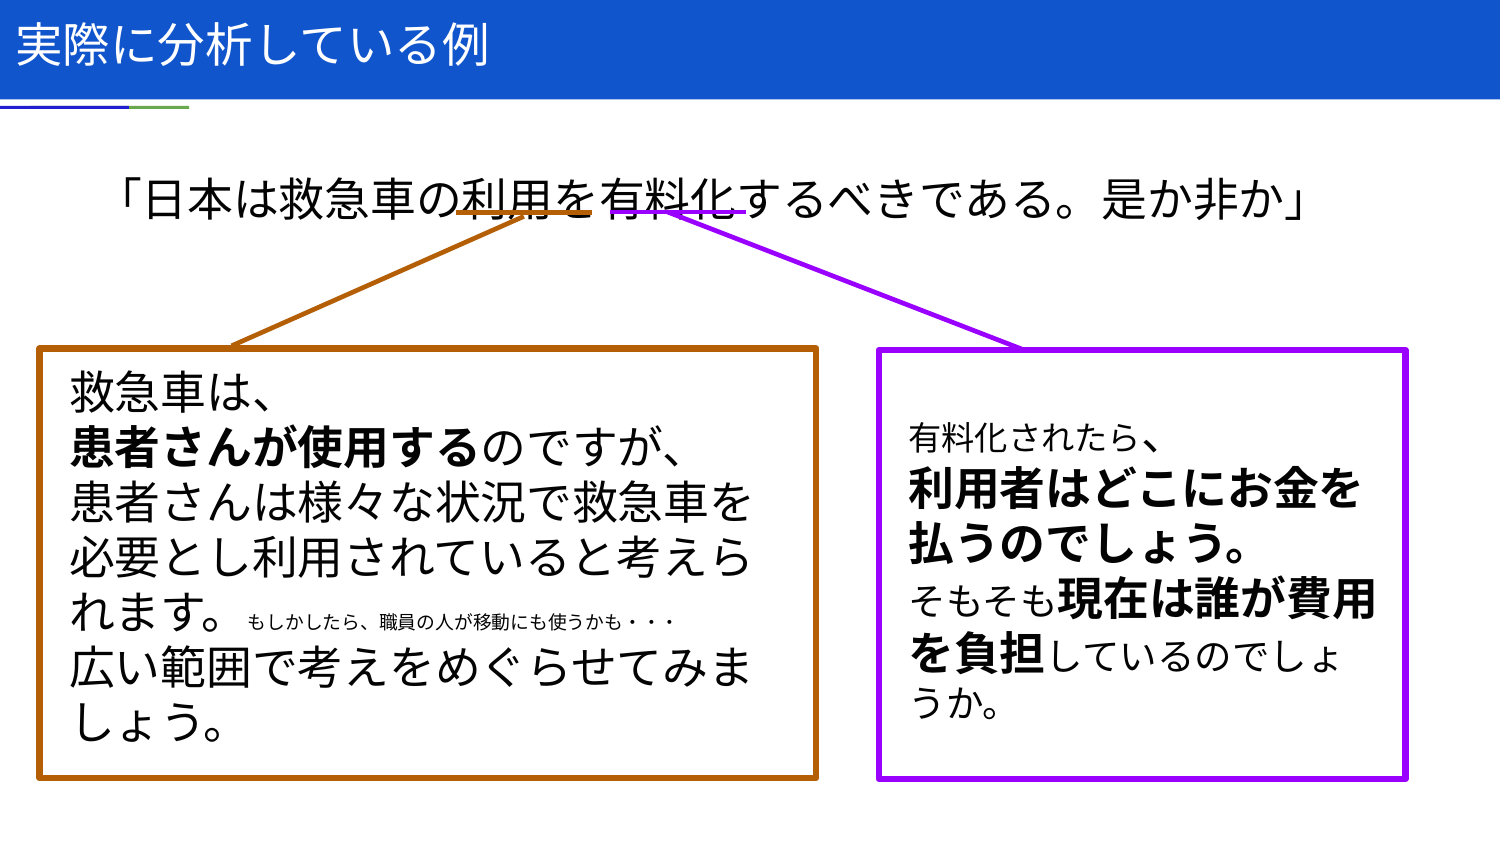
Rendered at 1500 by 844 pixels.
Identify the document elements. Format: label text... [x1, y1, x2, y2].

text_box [609, 211, 1407, 780]
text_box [39, 212, 607, 779]
list 「日本は救急車の利用を有料化するべきである。是か非か」 [80, 147, 1449, 236]
title 実際に分析している例 [0, 0, 1262, 88]
